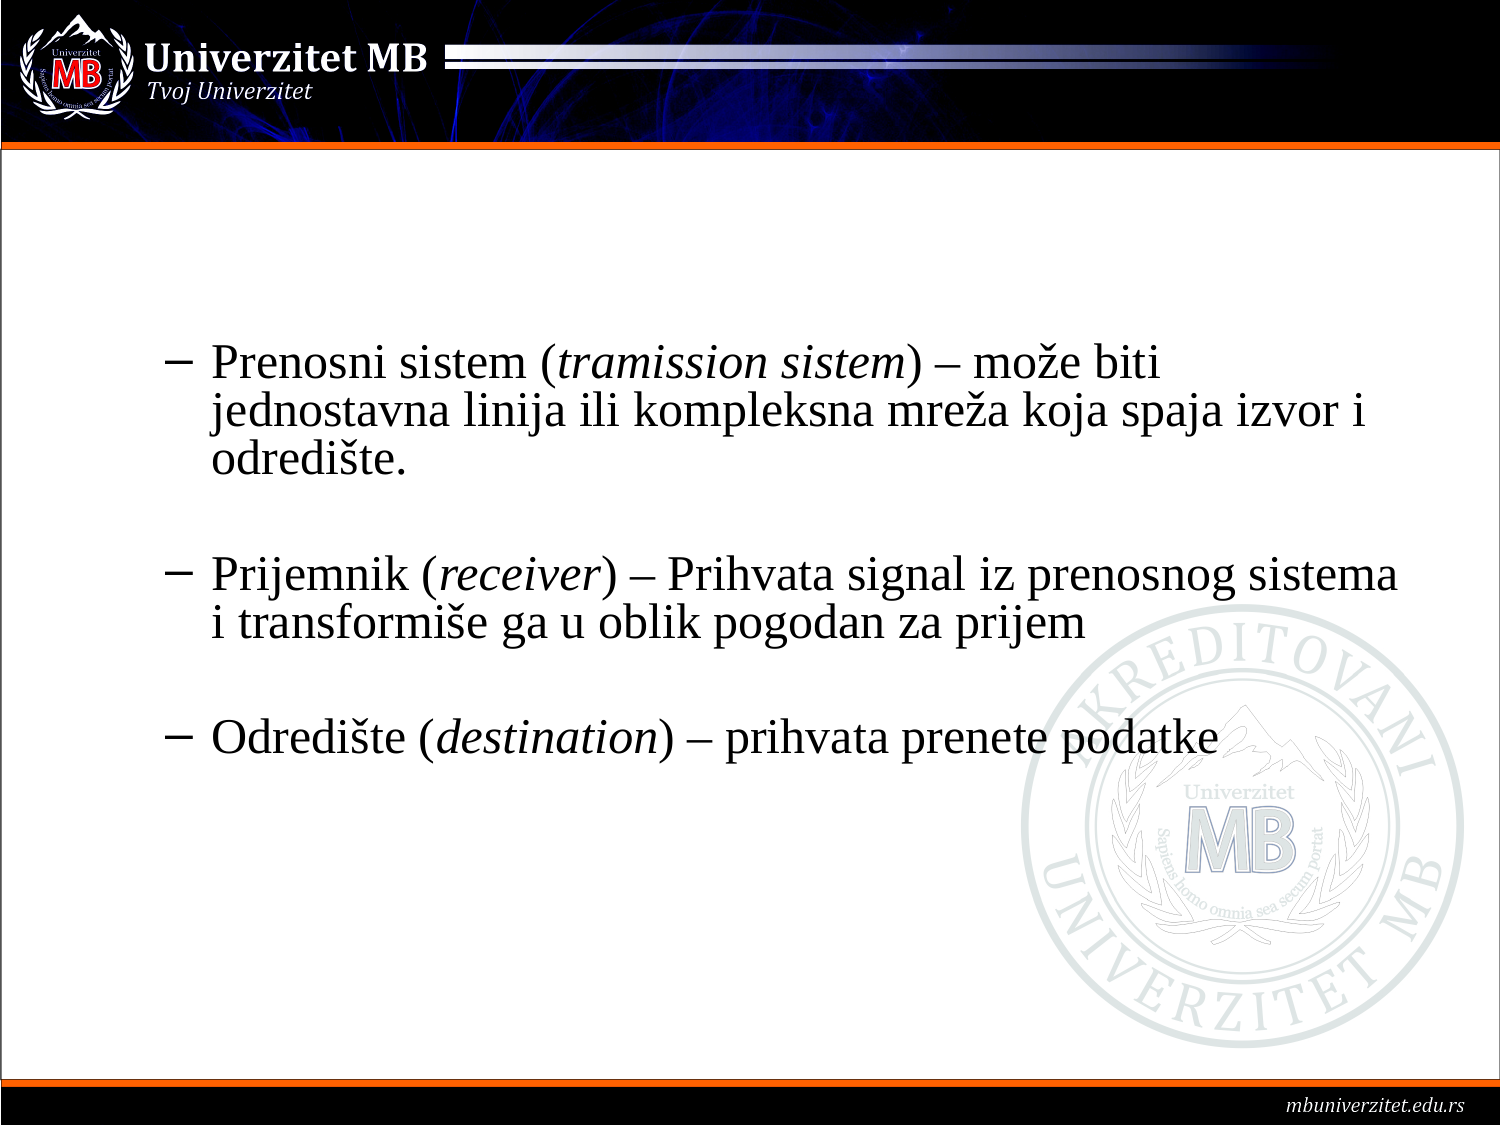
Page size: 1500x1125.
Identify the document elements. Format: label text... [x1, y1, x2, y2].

picture [0, 0, 1500, 1125]
list Prenosni sistem (tramission sistem) – može biti jednostavna linija ili kompleksna mreža koja spaja izvor i odredište. Prijemnik (receiver) – Prihvata signal iz prenosnog sistema i transformiše ga u oblik pogodan za prijem Odredište (destination) – prihvata prenete podatke [75, 262, 1425, 1005]
